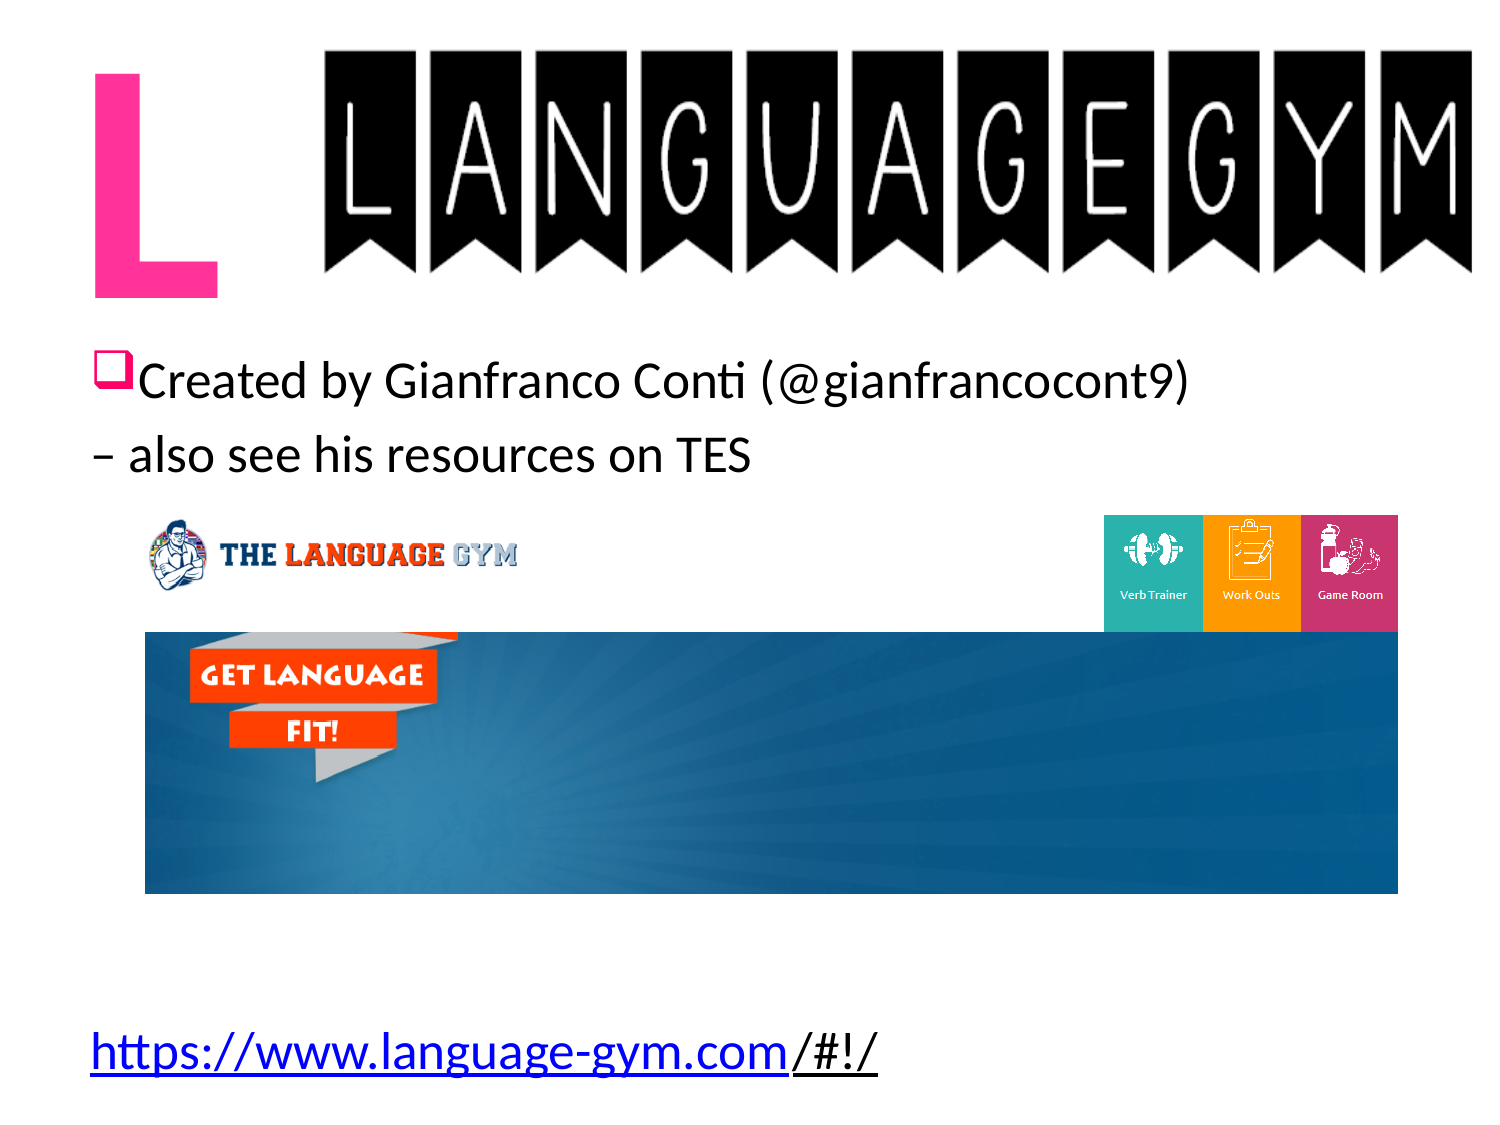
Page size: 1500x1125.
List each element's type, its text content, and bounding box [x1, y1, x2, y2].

picture [145, 514, 1398, 894]
picture [312, 38, 1483, 287]
list Created by Gianfranco Conti (@gianfrancocont9) – also see his resources on TES https://www.language-gym.com/#!/ [75, 262, 1425, 1094]
text_box L [62, 0, 239, 376]
